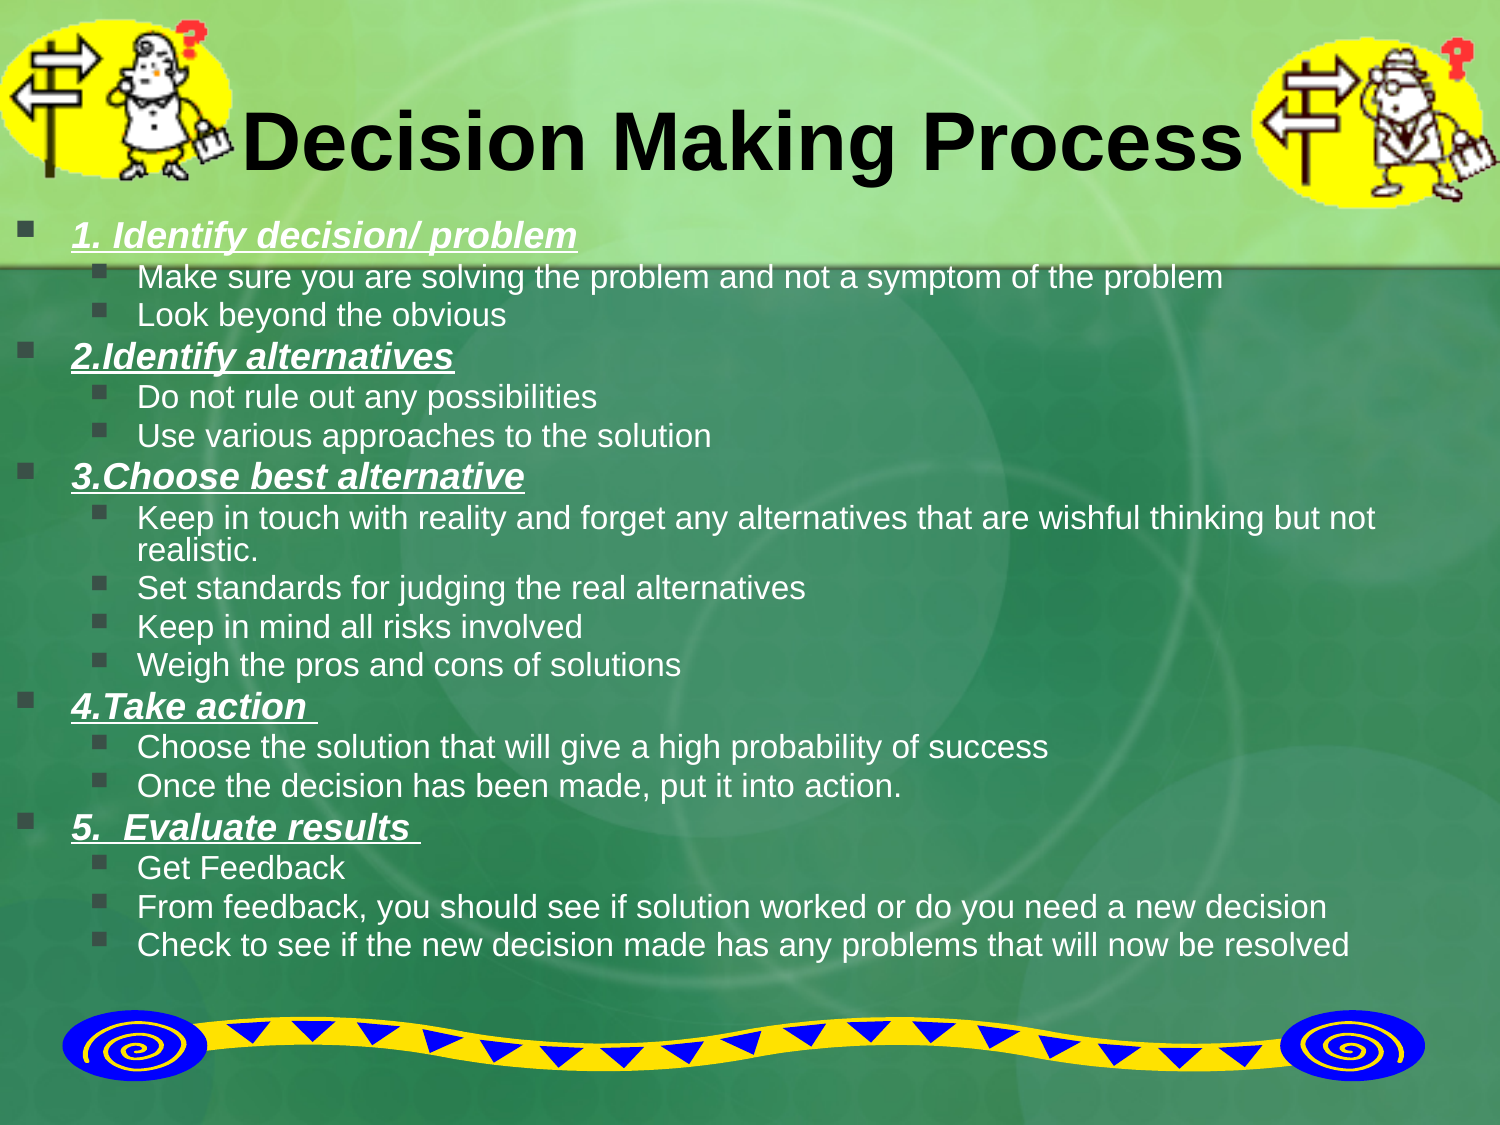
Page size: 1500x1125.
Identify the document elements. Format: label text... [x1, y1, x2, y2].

list 1. Identify decision/ problem Make sure you are solving the problem and not a symptom of the problem Look beyond the obvious 2.Identify alternatives Do not rule out any possibilities Use various approaches to the solution 3.Choose best alternative Keep in touch with reality and forget any alternatives that are wishful thinking but not realistic. Set standards for judging the real alternatives Keep in mind all risks involved Weigh the pros and cons of solutions 4.Take action Choose the solution that will give a high probability of success Once the decision has been made, put it into action. 5. Evaluate results Get Feedback From feedback, you should see if solution worked or do you need a new decision Check to see if the new decision made has any problems that will now be resolved [0, 212, 1426, 1076]
title Decision Making Process [174, 37, 1244, 212]
picture [0, 0, 1500, 1125]
